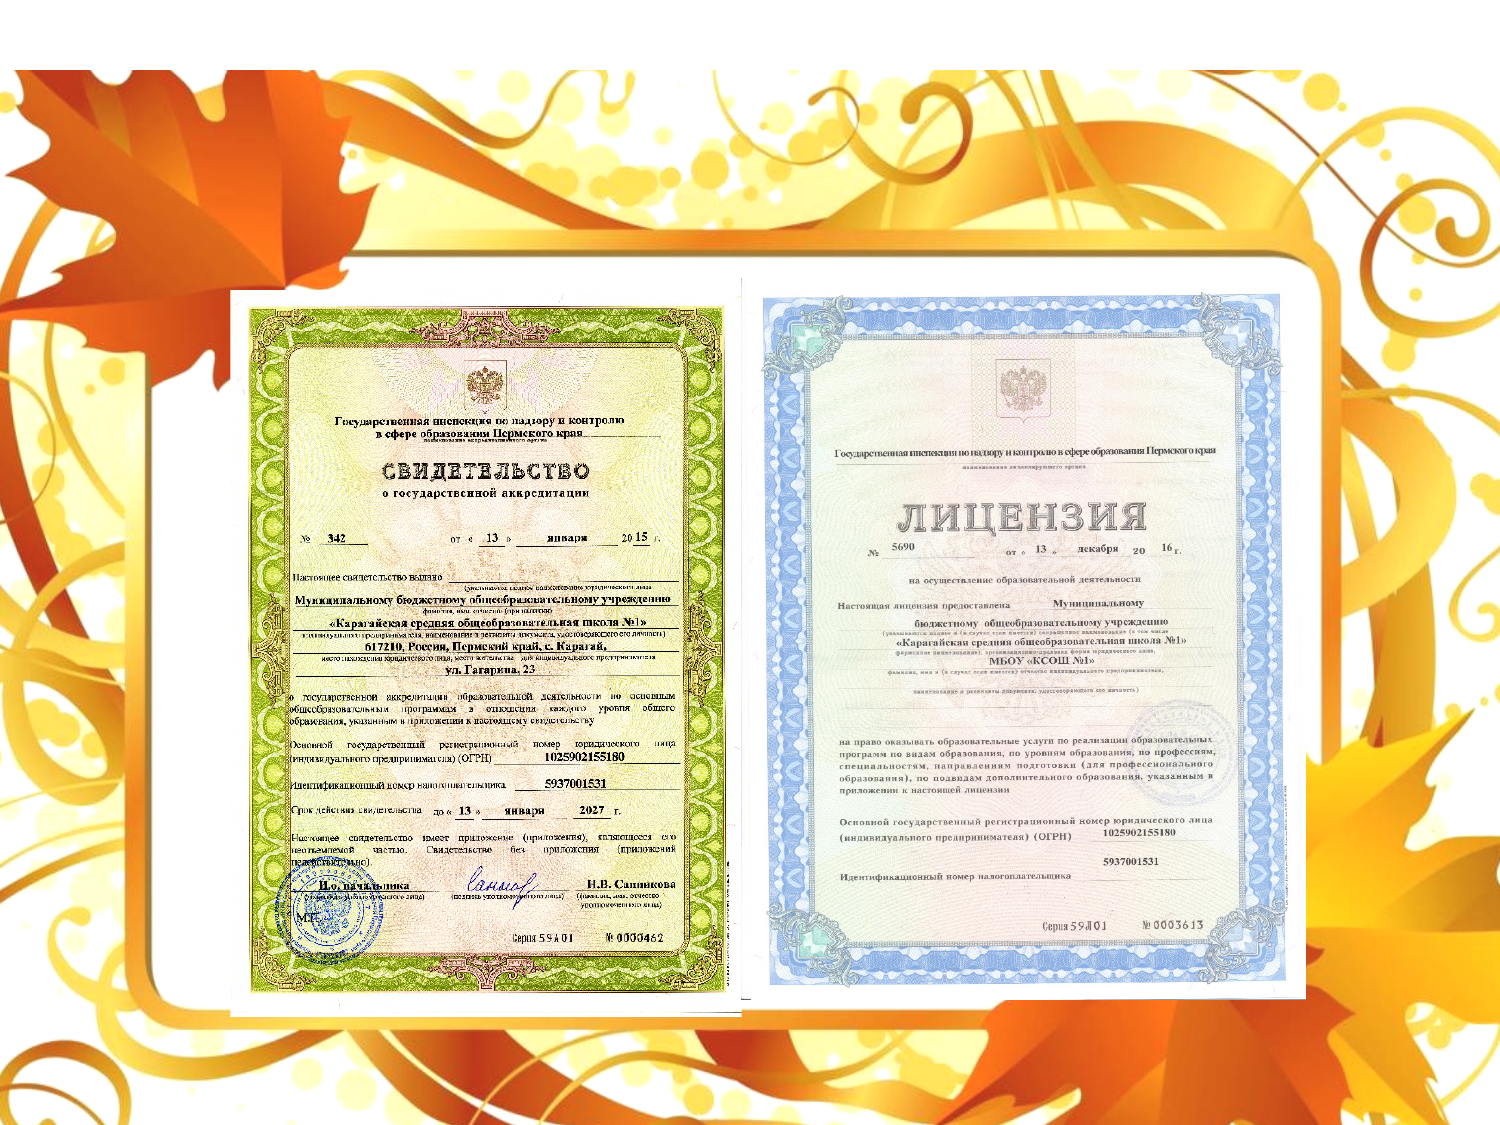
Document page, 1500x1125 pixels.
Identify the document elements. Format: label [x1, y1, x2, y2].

text_box [229, 290, 742, 1017]
picture [0, 70, 1500, 1125]
